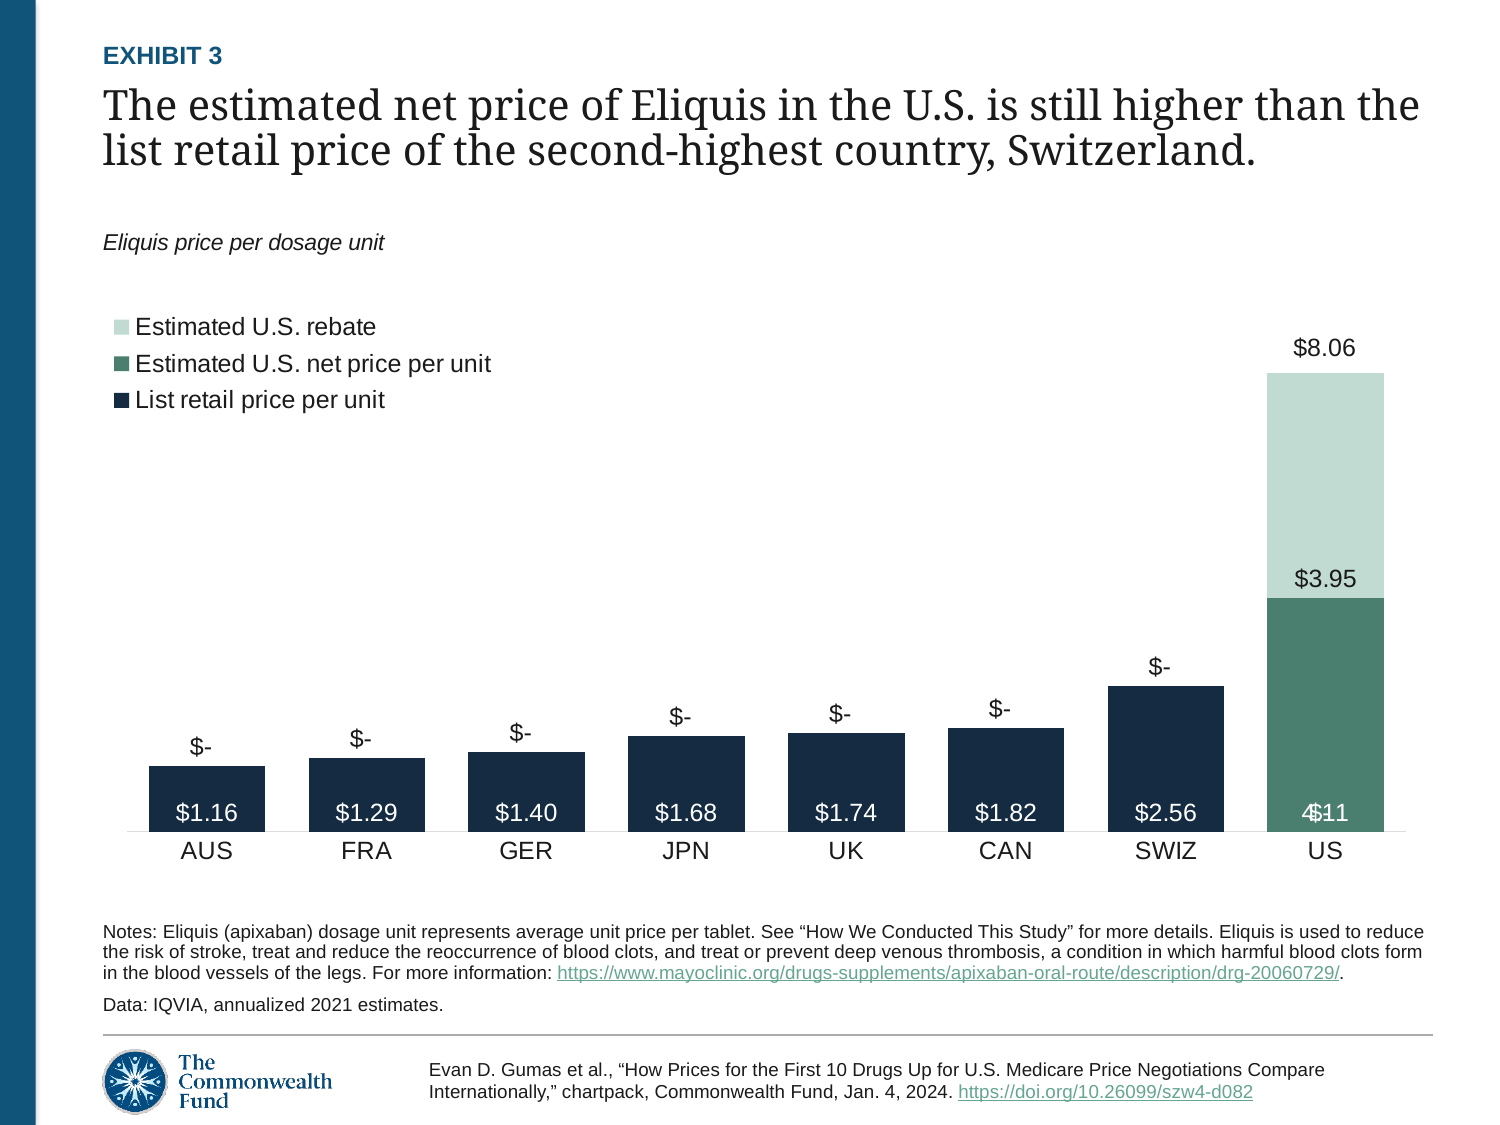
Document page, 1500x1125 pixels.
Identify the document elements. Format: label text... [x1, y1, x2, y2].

subtitle EXHIBIT 3 [102, 29, 1402, 70]
list Eliquis price per dosage unit [102, 227, 1431, 291]
list Notes: Eliquis (apixaban) dosage unit represents average unit price per tablet. See “How We Conducted This Study” for more details. Eliquis is used to reduce the risk of stroke, treat and reduce the reoccurrence of blood clots, and treat or prevent deep venous thrombosis, a condition in which harmful blood clots form in the blood vessels of the legs. For more information: https://www.mayoclinic.org/drugs-supplements/apixaban-oral-route/description/drg-20060729/. Data: IQVIA, annualized 2021 estimates. [102, 934, 1433, 1016]
picture [97, 1040, 340, 1118]
chart [102, 291, 1431, 907]
title The estimated net price of Eliquis in the U.S. is still higher than the list retail price of the second-highest country, Switzerland. [102, 84, 1431, 205]
